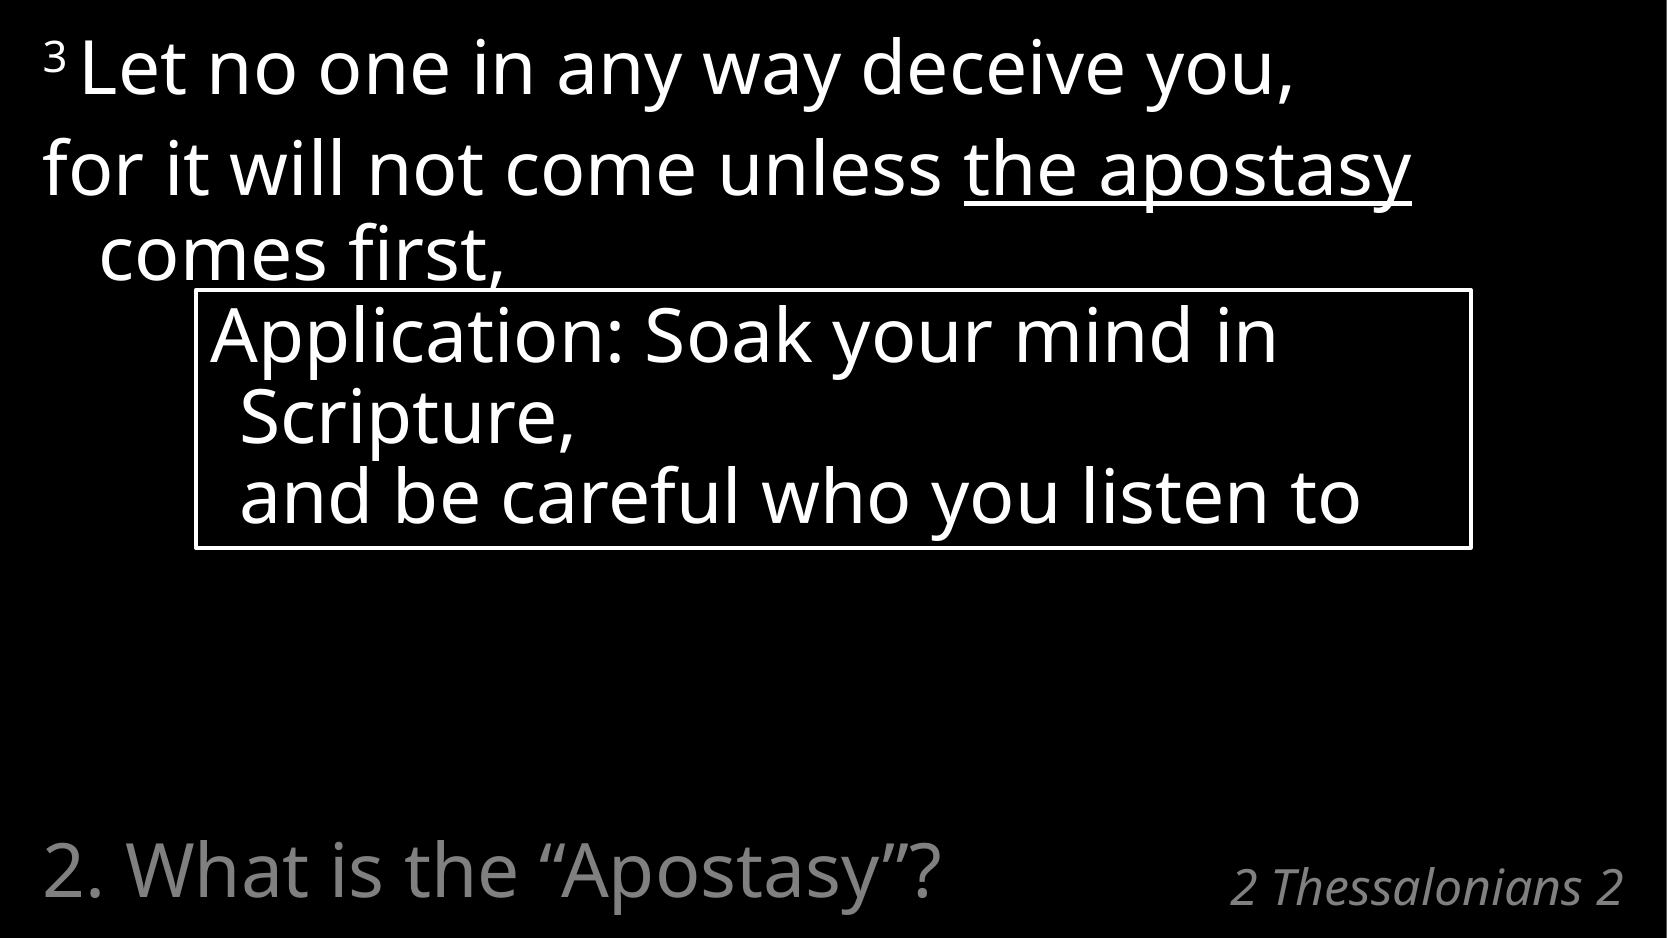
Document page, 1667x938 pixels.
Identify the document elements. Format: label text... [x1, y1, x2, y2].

title 2 Thessalonians 2 [1247, 833, 1640, 923]
list 3 Let no one in any way deceive you, for it will not come unless the apostasy comes first, [27, 18, 1640, 813]
list 2. What is the “Apostasy”? [27, 833, 1247, 923]
text_box Application: Soak your mind in Scripture, and be careful who you listen to [195, 290, 1471, 548]
